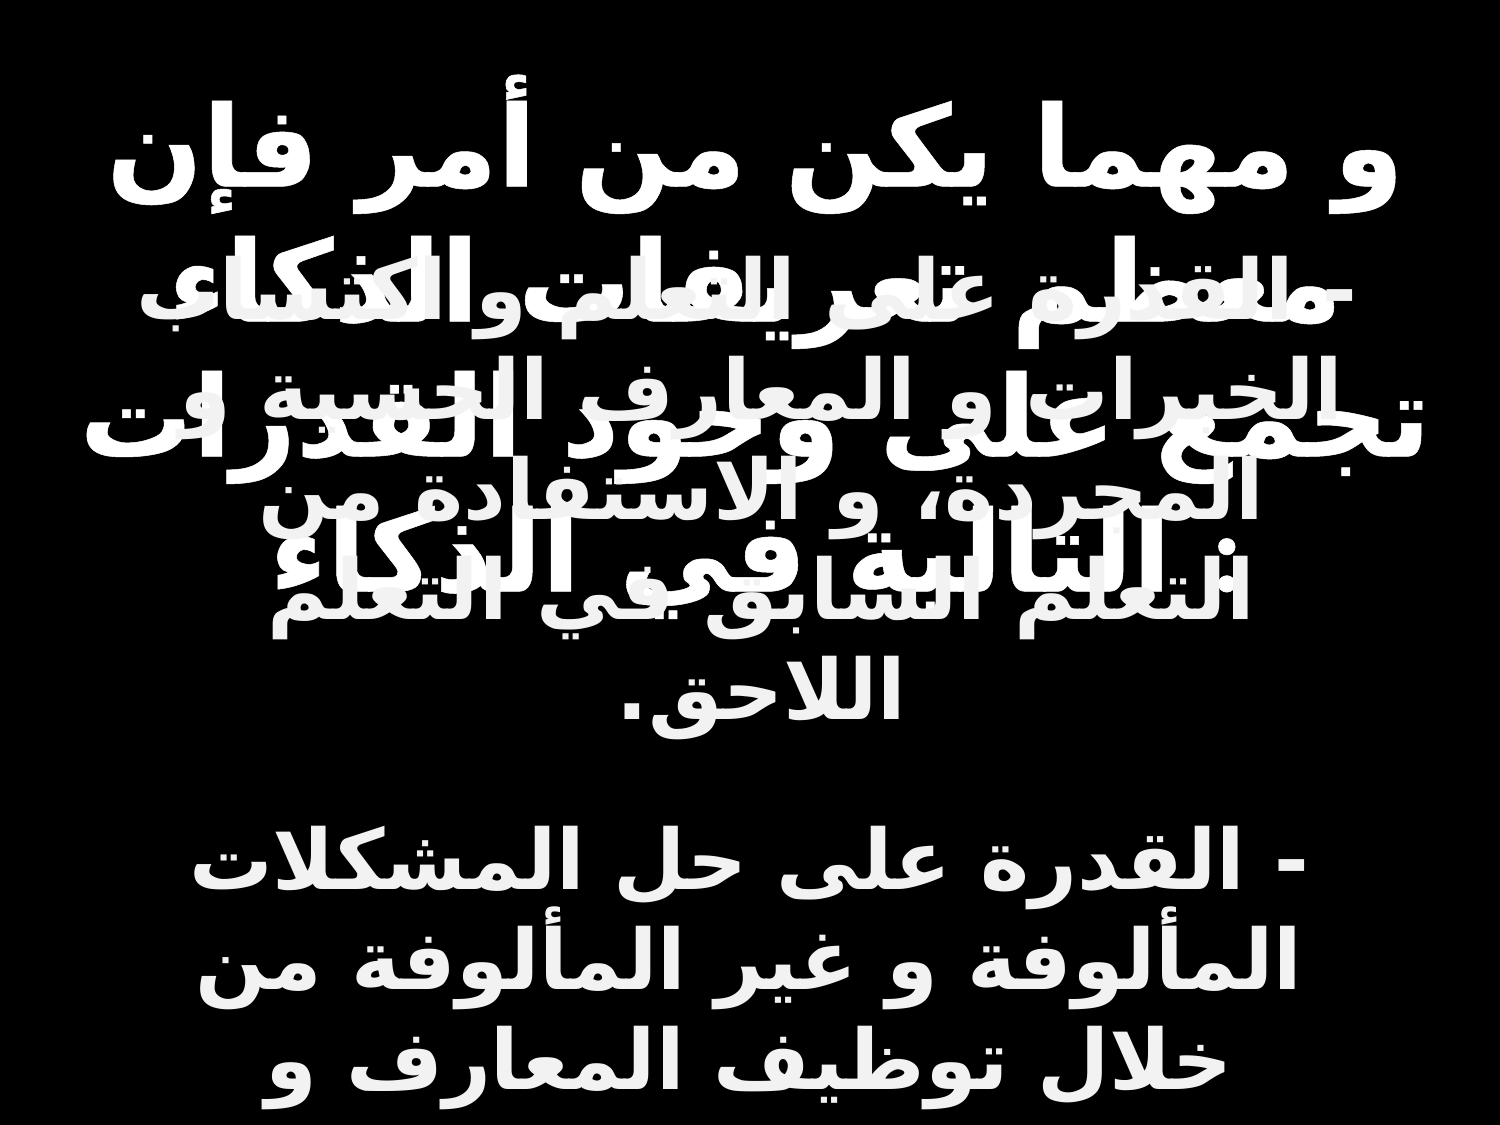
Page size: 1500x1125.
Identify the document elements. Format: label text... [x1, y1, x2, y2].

text_box - القدرة على التعلم و اكتساب الخبرات و المعارف الحسية و المجردة، و الاستفادة من التعلم السابق في التعلم اللاحق. [112, 228, 1412, 744]
title و مهما يكن من أمر فإن معظم تعريفات الذكاء تجمع على وجود القدرات التالية في الذكاء : [53, 66, 1459, 622]
text_box - القدرة على حل المشكلات المألوفة و غير المألوفة من خلال توظيف المعارف و الخبرات لمعالجة المواقف المختلفة التي يواجهها الافراد. [112, 798, 1388, 1125]
